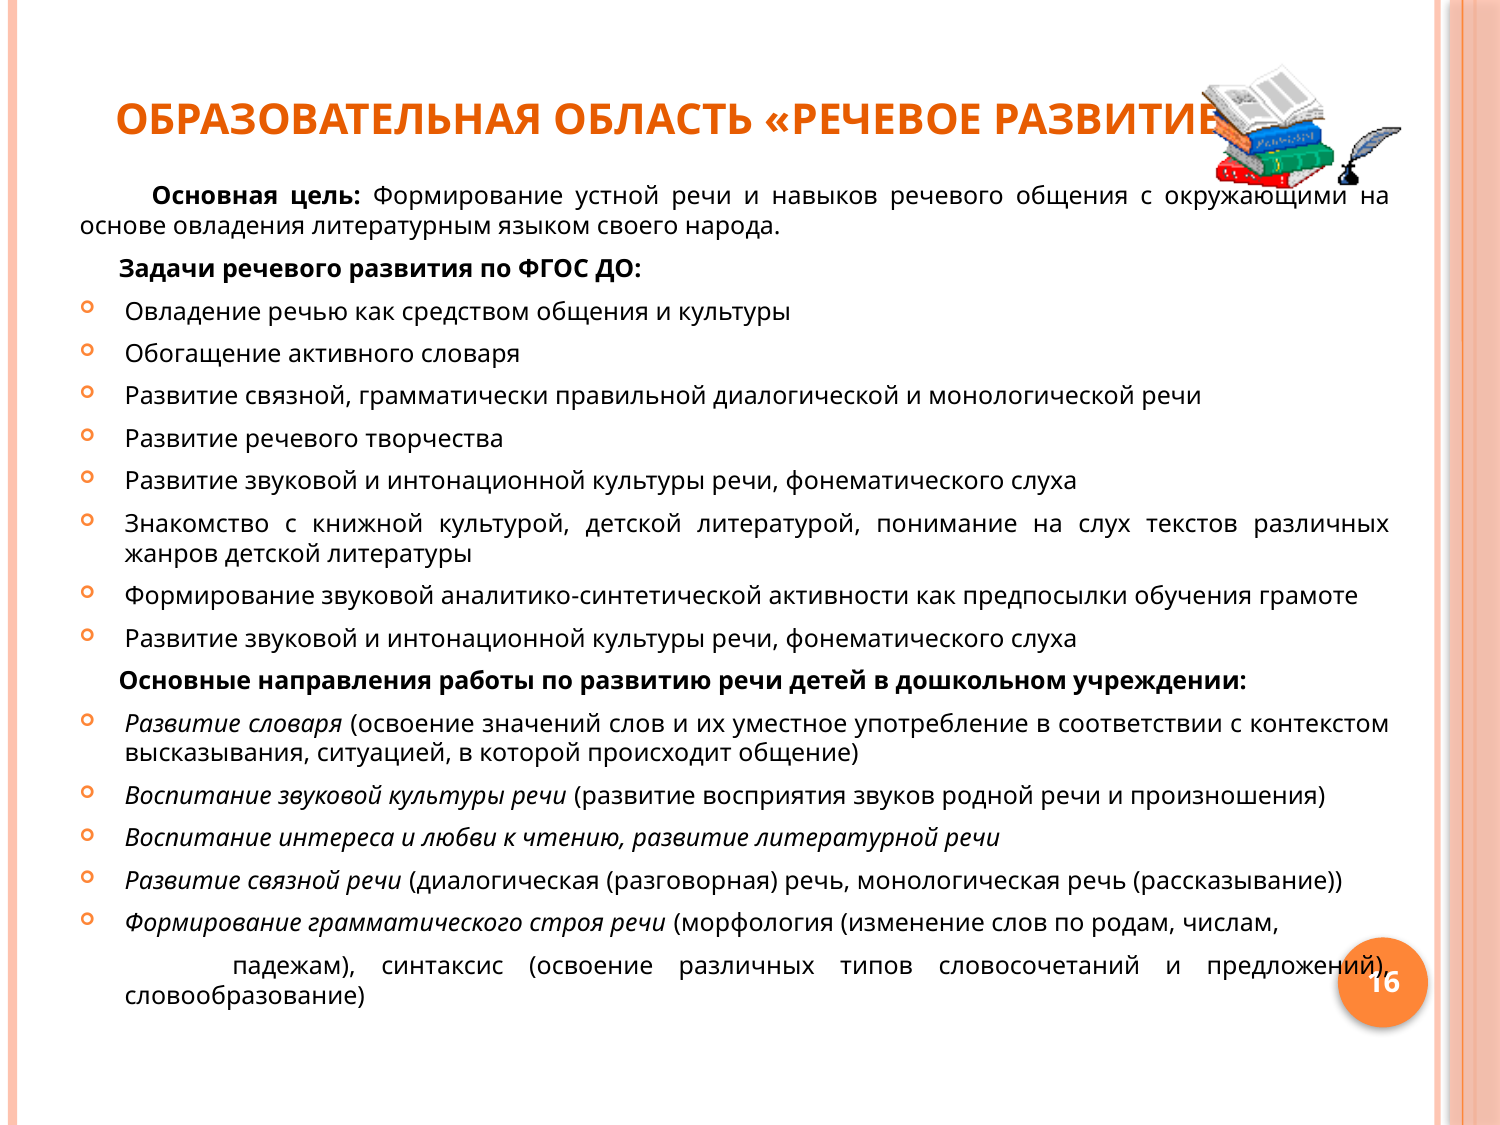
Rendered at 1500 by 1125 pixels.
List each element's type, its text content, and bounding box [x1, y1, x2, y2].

slide_number 16 [1333, 940, 1434, 1027]
list Основная цель: Формирование устной речи и навыков речевого общения с окружающими на основе овладения литературным языком своего народа. Задачи речевого развития по ФГОС ДО: Овладение речью как средством общения и культуры Обогащение активного словаря Развитие связной, грамматически правильной диалогической и монологической речи Развитие речевого творчества Развитие звуковой и интонационной культуры речи, фонематического слуха Знакомство с книжной культурой, детской литературой, понимание на слух текстов различных жанров детской литературы Формирование звуковой аналитико-синтетической активности как предпосылки обучения грамоте Развитие звуковой и интонационной культуры речи, фонематического слуха Основные направления работы по развитию речи детей в дошкольном учреждении: Развитие словаря (освоение значений слов и их уместное употребление в соответствии с контекстом высказывания, ситуацией, в которой происходит общение) Воспитание звуковой культуры речи (развитие восприятия звуков родной речи и произношения) Воспитание интереса и любви к чтению, развитие литературной речи Развитие связной речи (диалогическая (разговорная) речь, монологическая речь (рассказывание)) Формирование грамматического строя речи (морфология (изменение слов по родам, числам, падежам), синтаксис (освоение различных типов словосочетаний и предложений), словообразование) [64, 172, 1407, 1062]
title ОБРАЗОВАТЕЛЬНАЯ ОБЛАСТЬ «РЕЧЕВОЕ РАЗВИТИЕ»: [75, 45, 1192, 172]
picture [1194, 46, 1407, 192]
